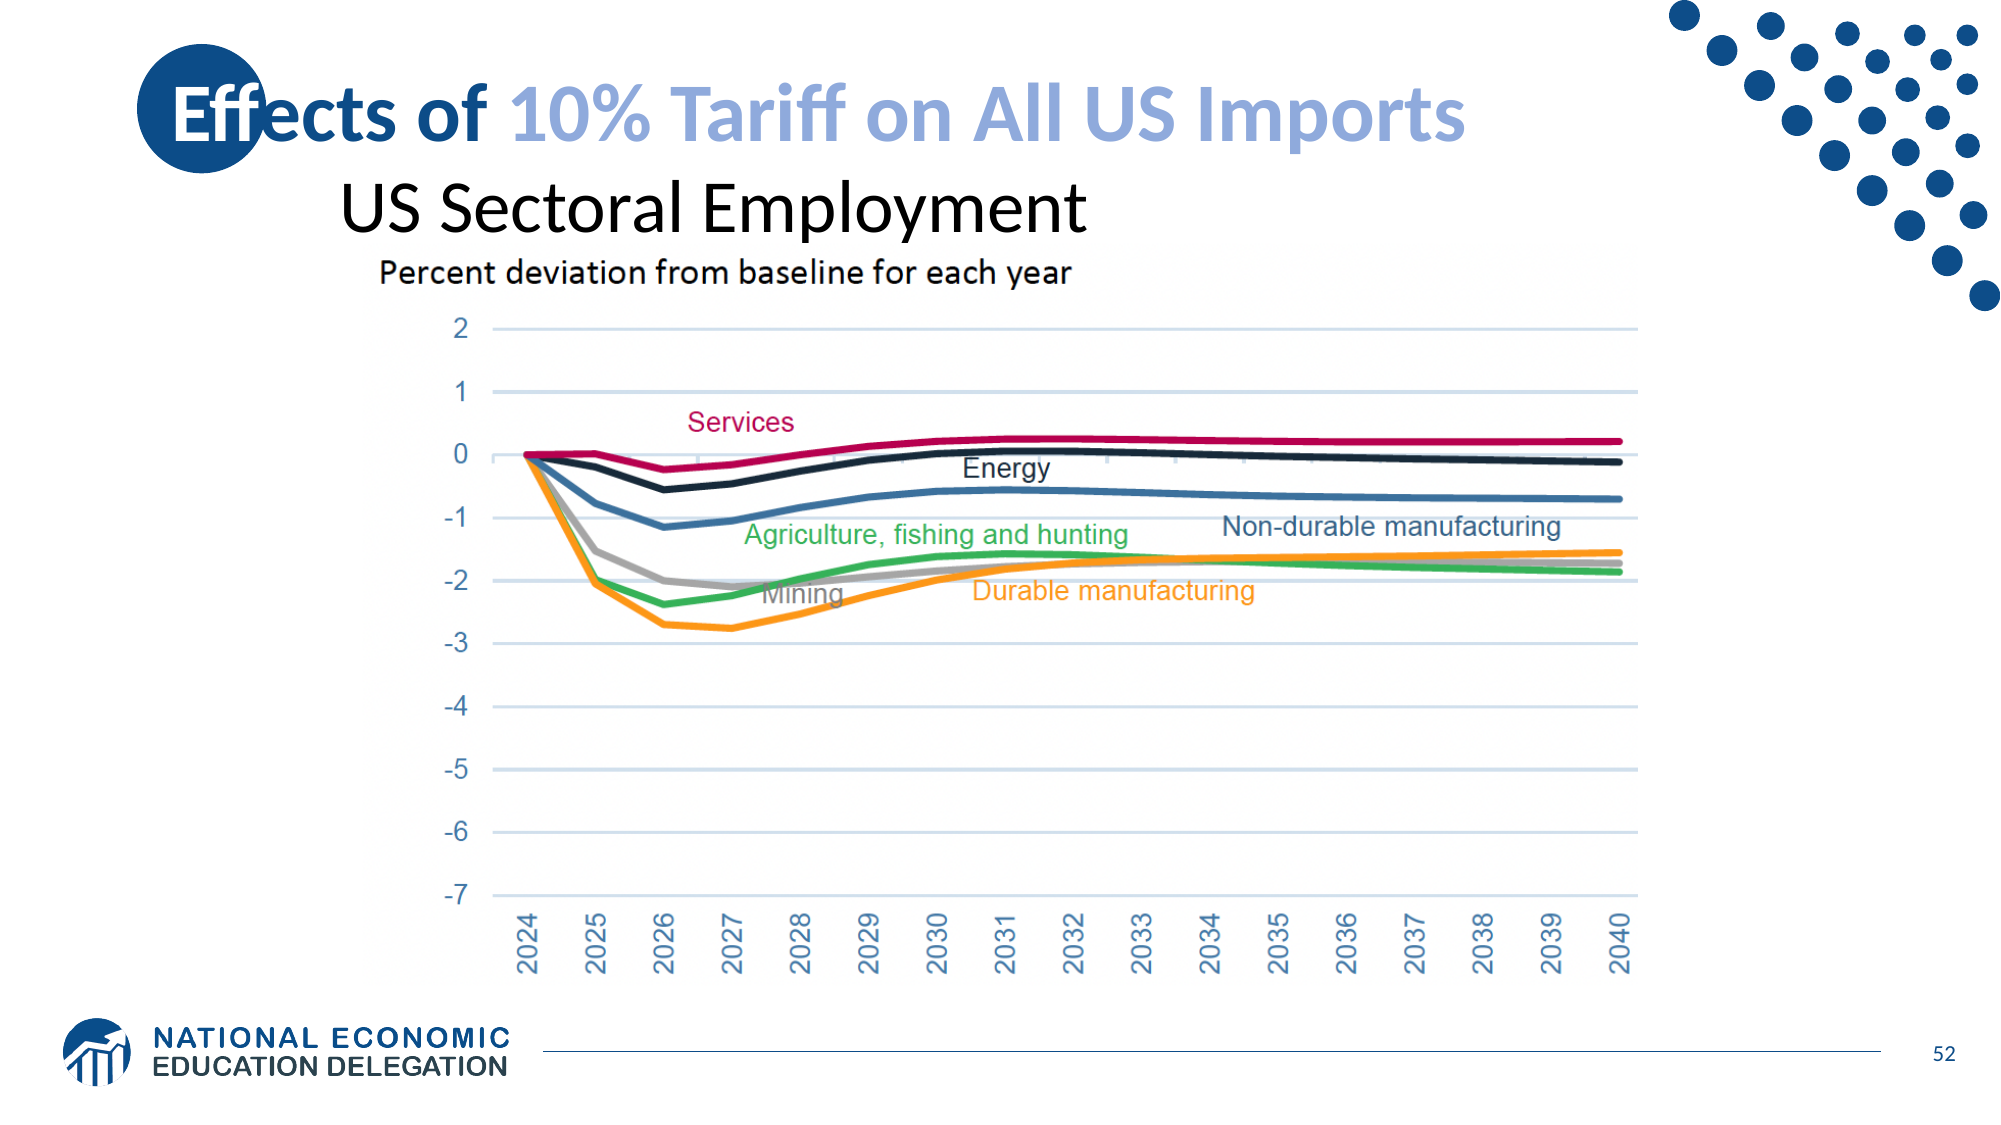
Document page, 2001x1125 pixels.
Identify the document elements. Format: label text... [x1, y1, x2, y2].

slide_number 52 [1521, 1022, 1972, 1082]
picture [55, 1013, 520, 1091]
text_box US Sectoral Employment [324, 149, 1113, 255]
picture [362, 243, 1638, 986]
title Effects of 10% Tariff on All US Imports [137, 22, 1721, 208]
